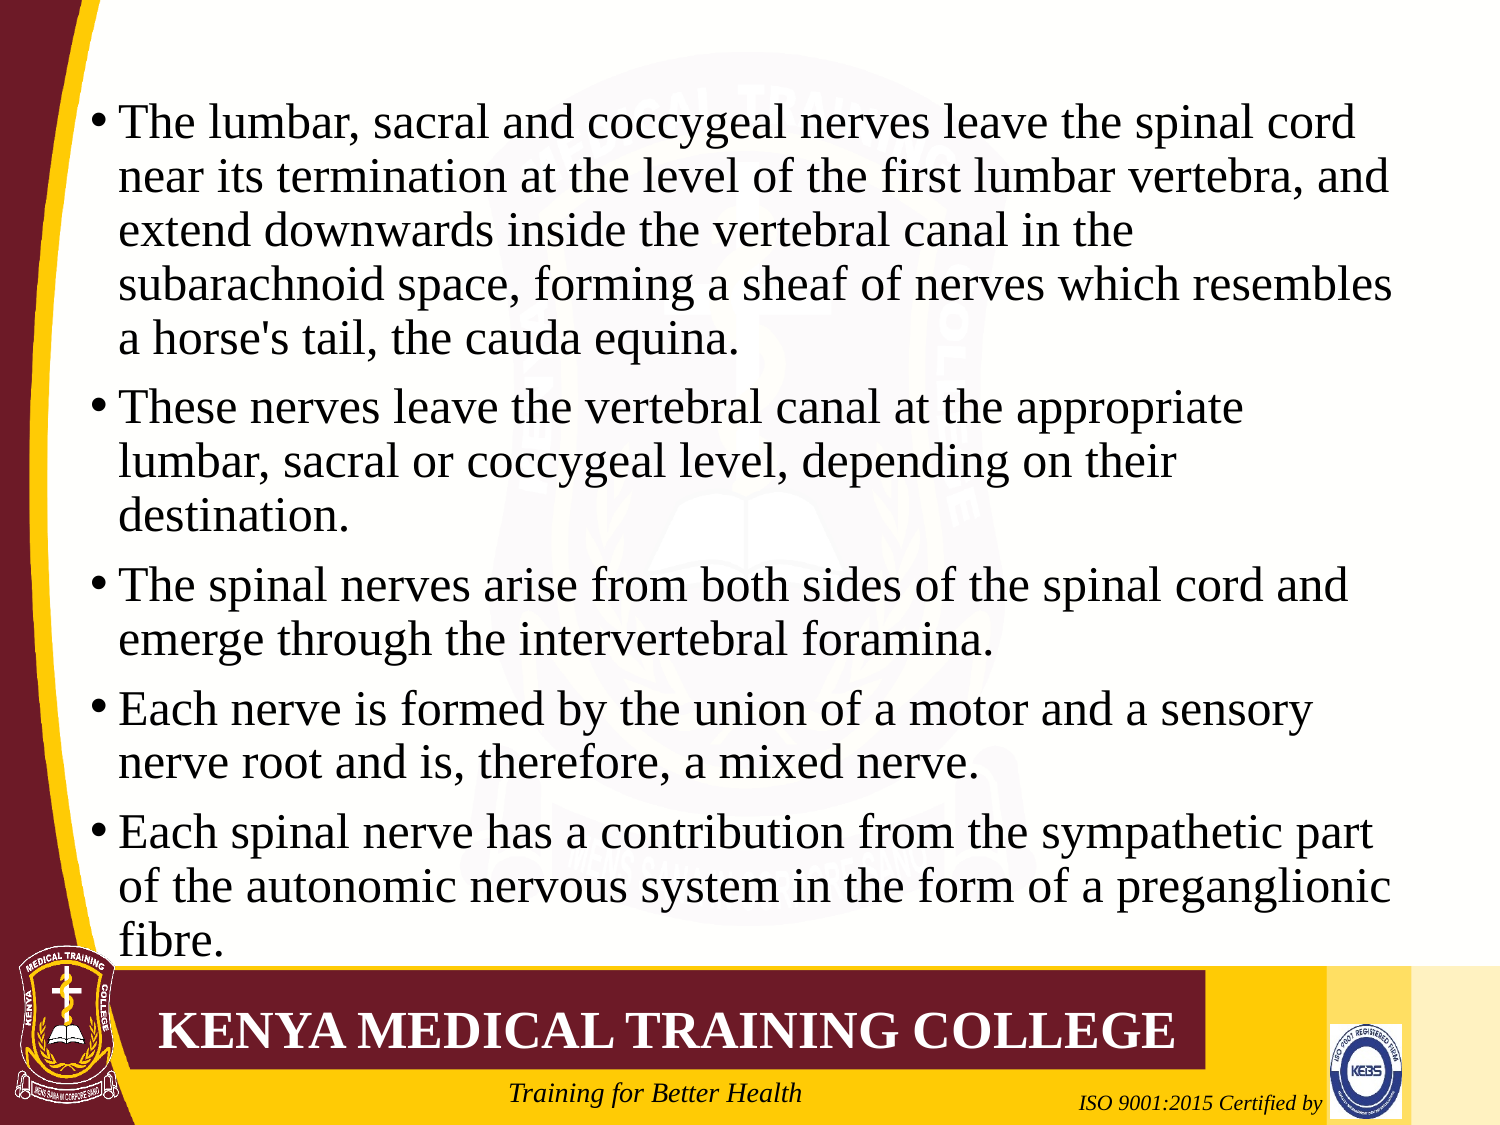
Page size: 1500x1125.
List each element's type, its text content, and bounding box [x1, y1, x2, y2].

picture [0, 0, 1500, 1125]
list The lumbar, sacral and coccygeal nerves leave the spinal cord near its termination at the level of the first lumbar vertebra, and extend downwards inside the vertebral canal in the subarachnoid space, forming a sheaf of nerves which resembles a horse's tail, the cauda equina. These nerves leave the vertebral canal at the appropriate lumbar, sacral or coccygeal level, depending on their destination. The spinal nerves arise from both sides of the spinal cord and emerge through the intervertebral foramina. Each nerve is formed by the union of a motor and a sensory nerve root and is, therefore, a mixed nerve. Each spinal nerve has a contribution from the sympathetic part of the autonomic nervous system in the form of a preganglionic fibre. [75, 87, 1425, 1063]
